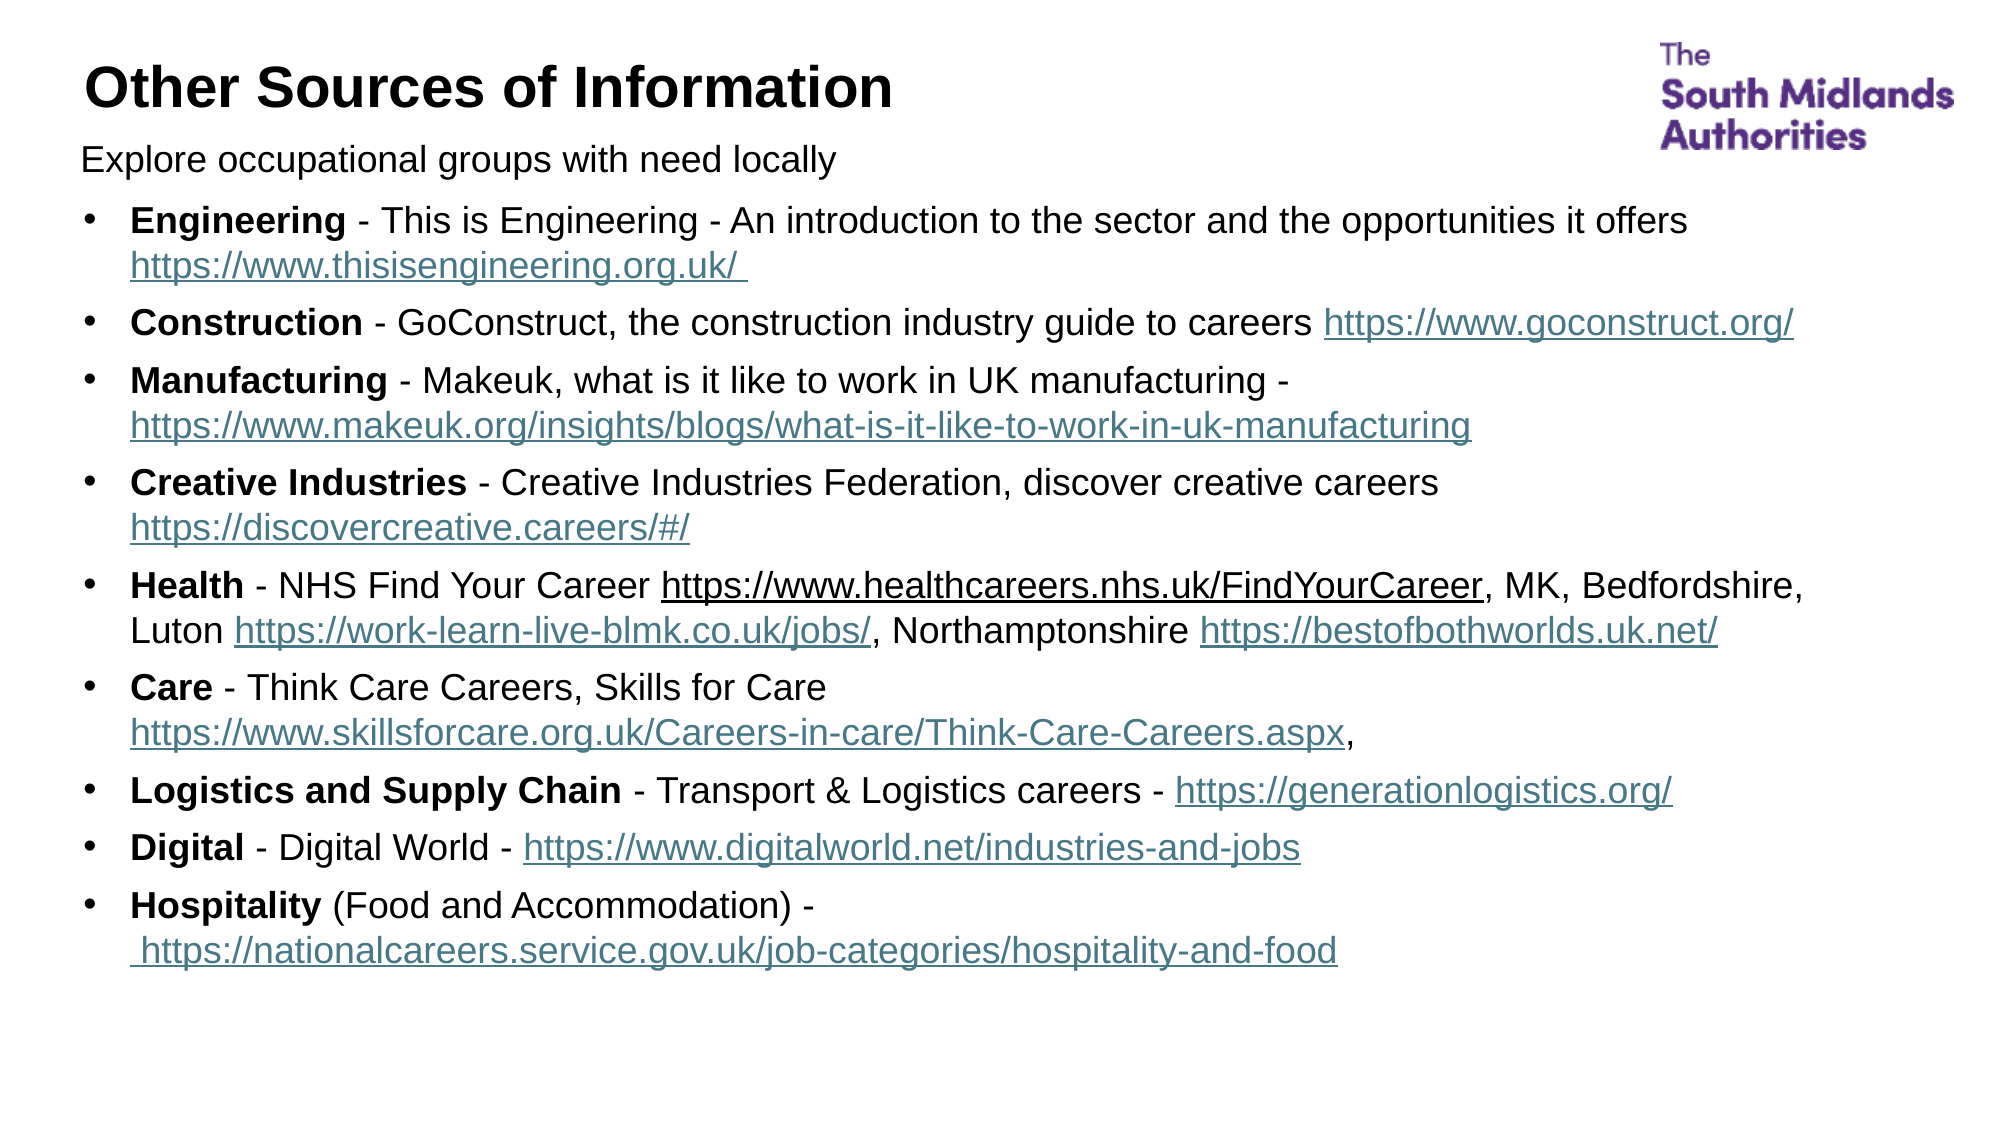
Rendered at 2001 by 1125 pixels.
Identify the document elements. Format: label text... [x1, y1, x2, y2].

picture [1660, 42, 1954, 127]
text_box Explore occupational groups with need locally [65, 127, 1963, 278]
text_box Engineering - This is Engineering - An introduction to the sector and the opportunities it offers https://www.thisisengineering.org.uk/ Construction - GoConstruct, the construction industry guide to careers https://www.goconstruct.org/ Manufacturing - Makeuk, what is it like to work in UK manufacturing -https://www.makeuk.org/insights/blogs/what-is-it-like-to-work-in-uk-manufacturing Creative Industries - Creative Industries Federation, discover creative careers https://discovercreative.careers/#/ Health - NHS Find Your Career https://www.healthcareers.nhs.uk/FindYourCareer, MK, Bedfordshire, Luton https://work-learn-live-blmk.co.uk/jobs/, Northamptonshire https://bestofbothworlds.uk.net/ Care - Think Care Careers, Skills for Care https://www.skillsforcare.org.uk/Careers-in-care/Think-Care-Careers.aspx, Logistics and Supply Chain - Transport & Logistics careers - https://generationlogistics.org/ Digital - Digital World - https://www.digitalworld.net/industries-and-jobs Hospitality (Food and Accommodation) - https://nationalcareers.service.gov.uk/job-categories/hospitality-and-food [68, 188, 1895, 979]
text_box Other Sources of Information [70, 41, 910, 126]
